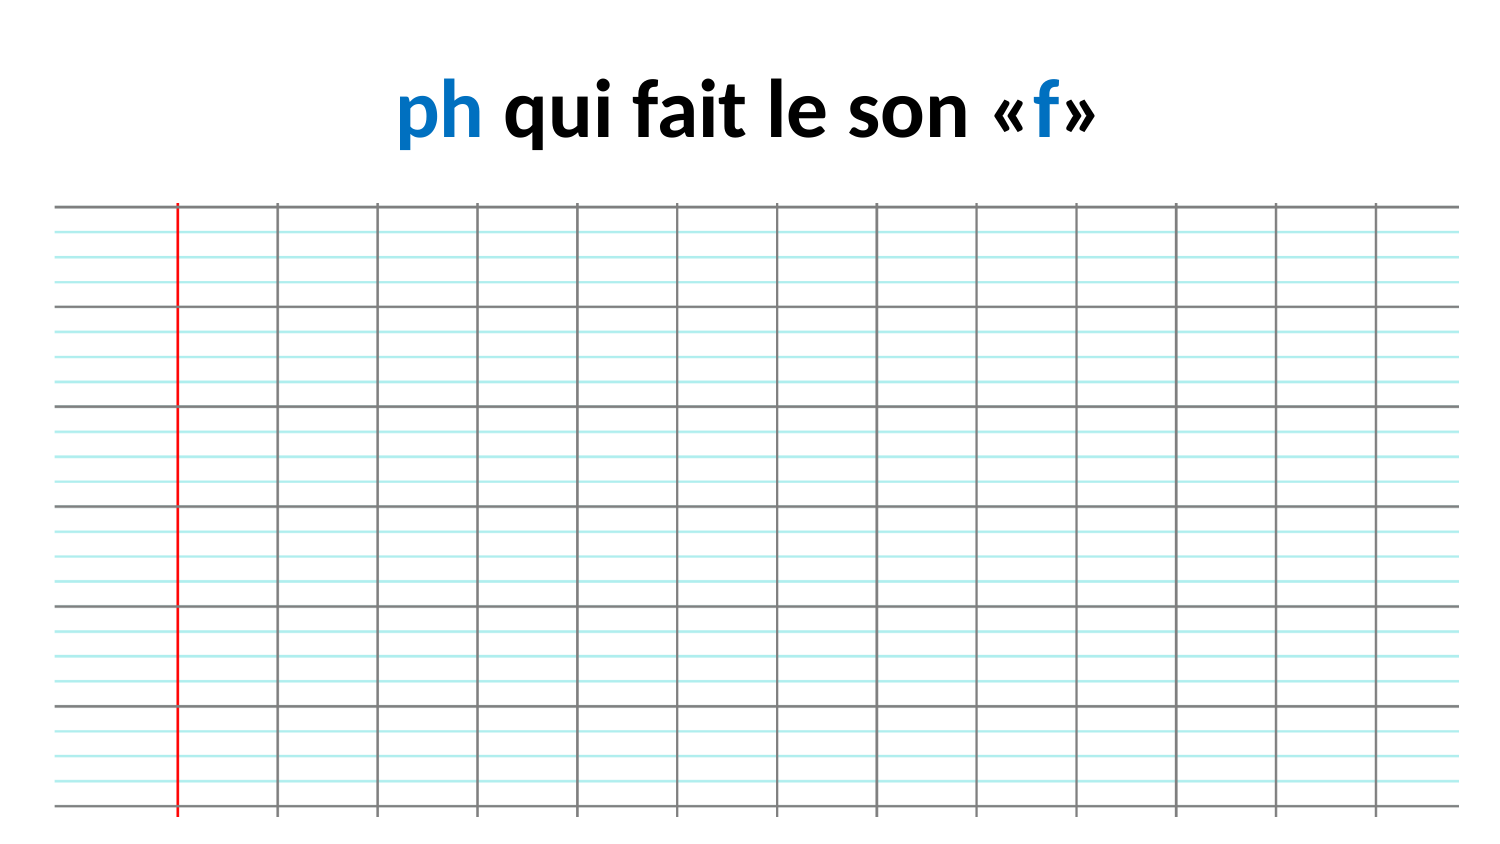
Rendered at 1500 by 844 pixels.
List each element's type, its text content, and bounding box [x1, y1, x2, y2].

title ph qui fait le son «f» [75, 33, 1425, 175]
picture [54, 203, 1460, 817]
